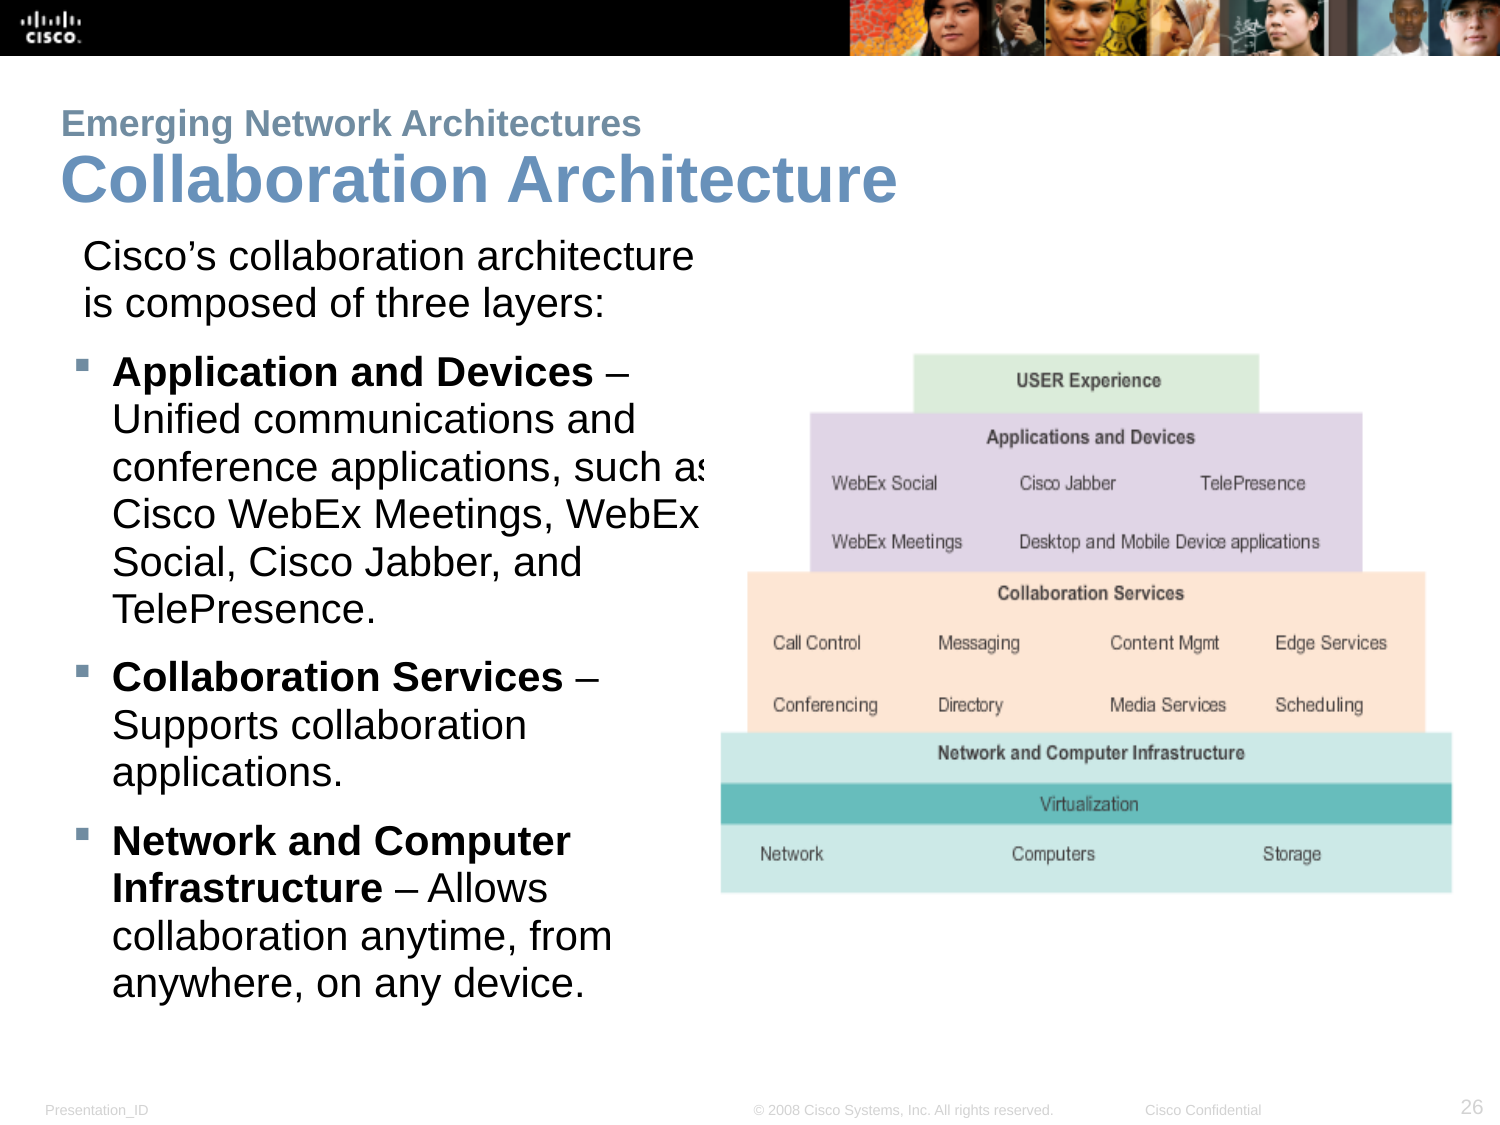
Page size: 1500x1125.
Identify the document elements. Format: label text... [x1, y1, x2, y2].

list Cisco’s collaboration architecture is composed of three layers: Application and Devices –Unified communications and conference applications, such as Cisco WebEx Meetings, WebEx Social, Cisco Jabber, and TelePresence. Collaboration Services –Supports collaboration applications. Network and Computer Infrastructure – Allows collaboration anytime, from anywhere, on any device. [59, 225, 744, 1029]
picture [704, 336, 1470, 901]
picture [0, 0, 1500, 56]
title Emerging Network Architectures Collaboration Architecture [47, 85, 1384, 224]
